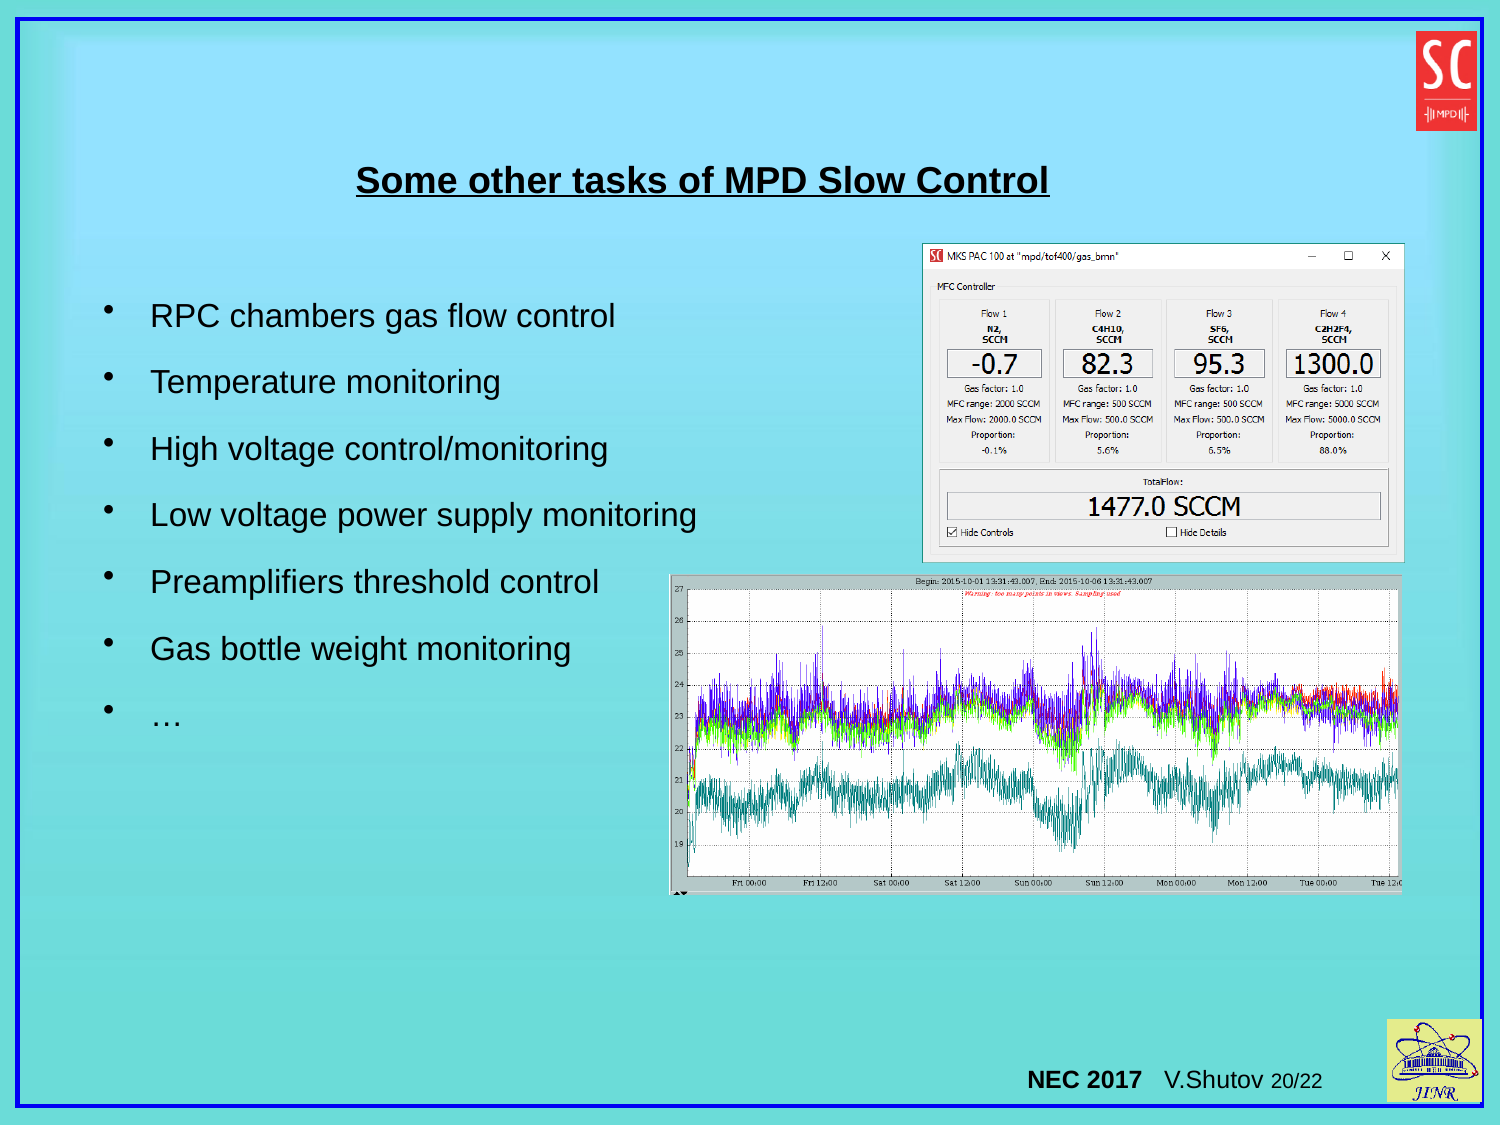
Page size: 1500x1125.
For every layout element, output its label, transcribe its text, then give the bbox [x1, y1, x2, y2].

text_box NEC 2017 V.Shutov 20/22 [997, 1056, 1353, 1102]
picture [0, 0, 1500, 1125]
text_box [17, 18, 1483, 1106]
